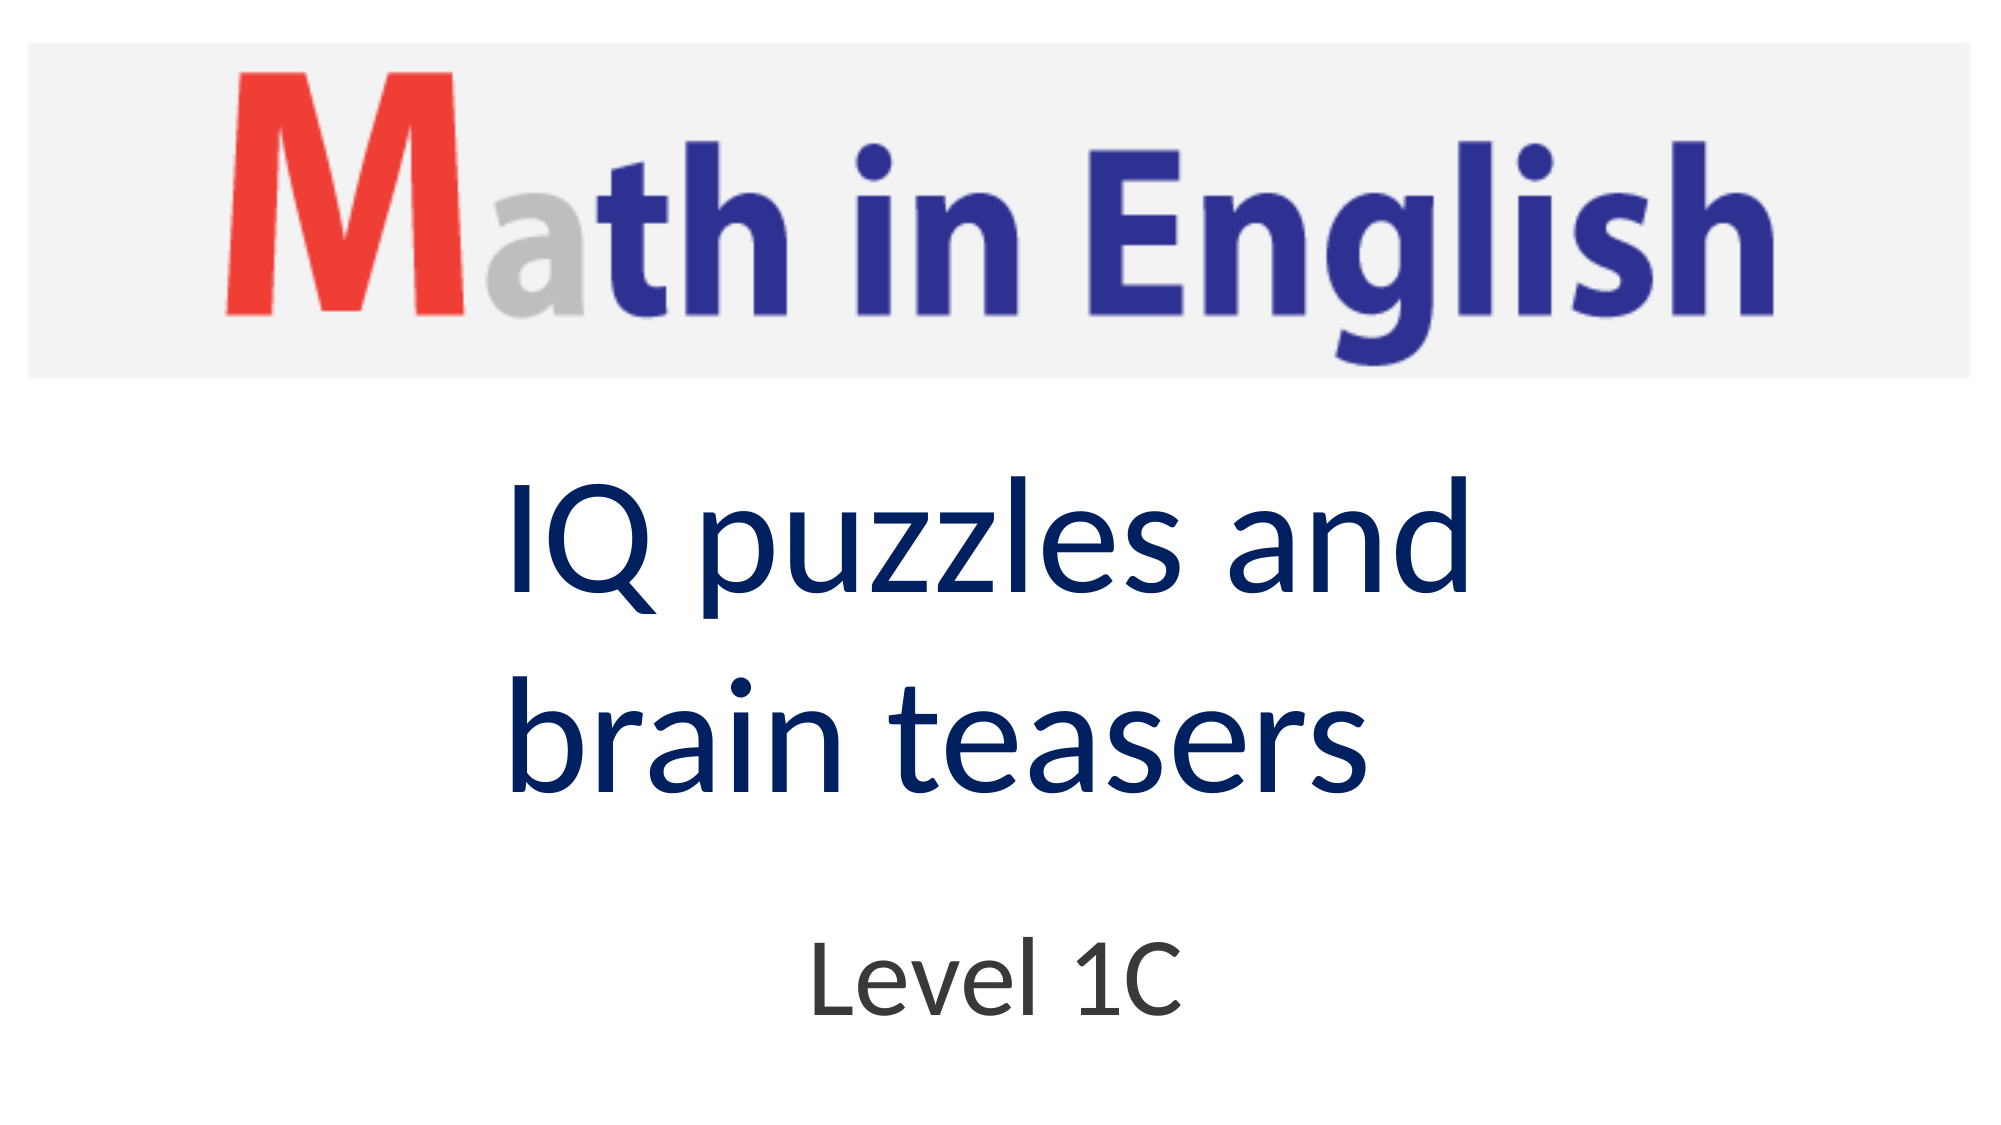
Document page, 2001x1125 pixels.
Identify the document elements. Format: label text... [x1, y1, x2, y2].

text_box IQ puzzles and brain teasers [486, 419, 1514, 834]
picture [23, 0, 1977, 419]
text_box Level 1C [792, 895, 1208, 1046]
